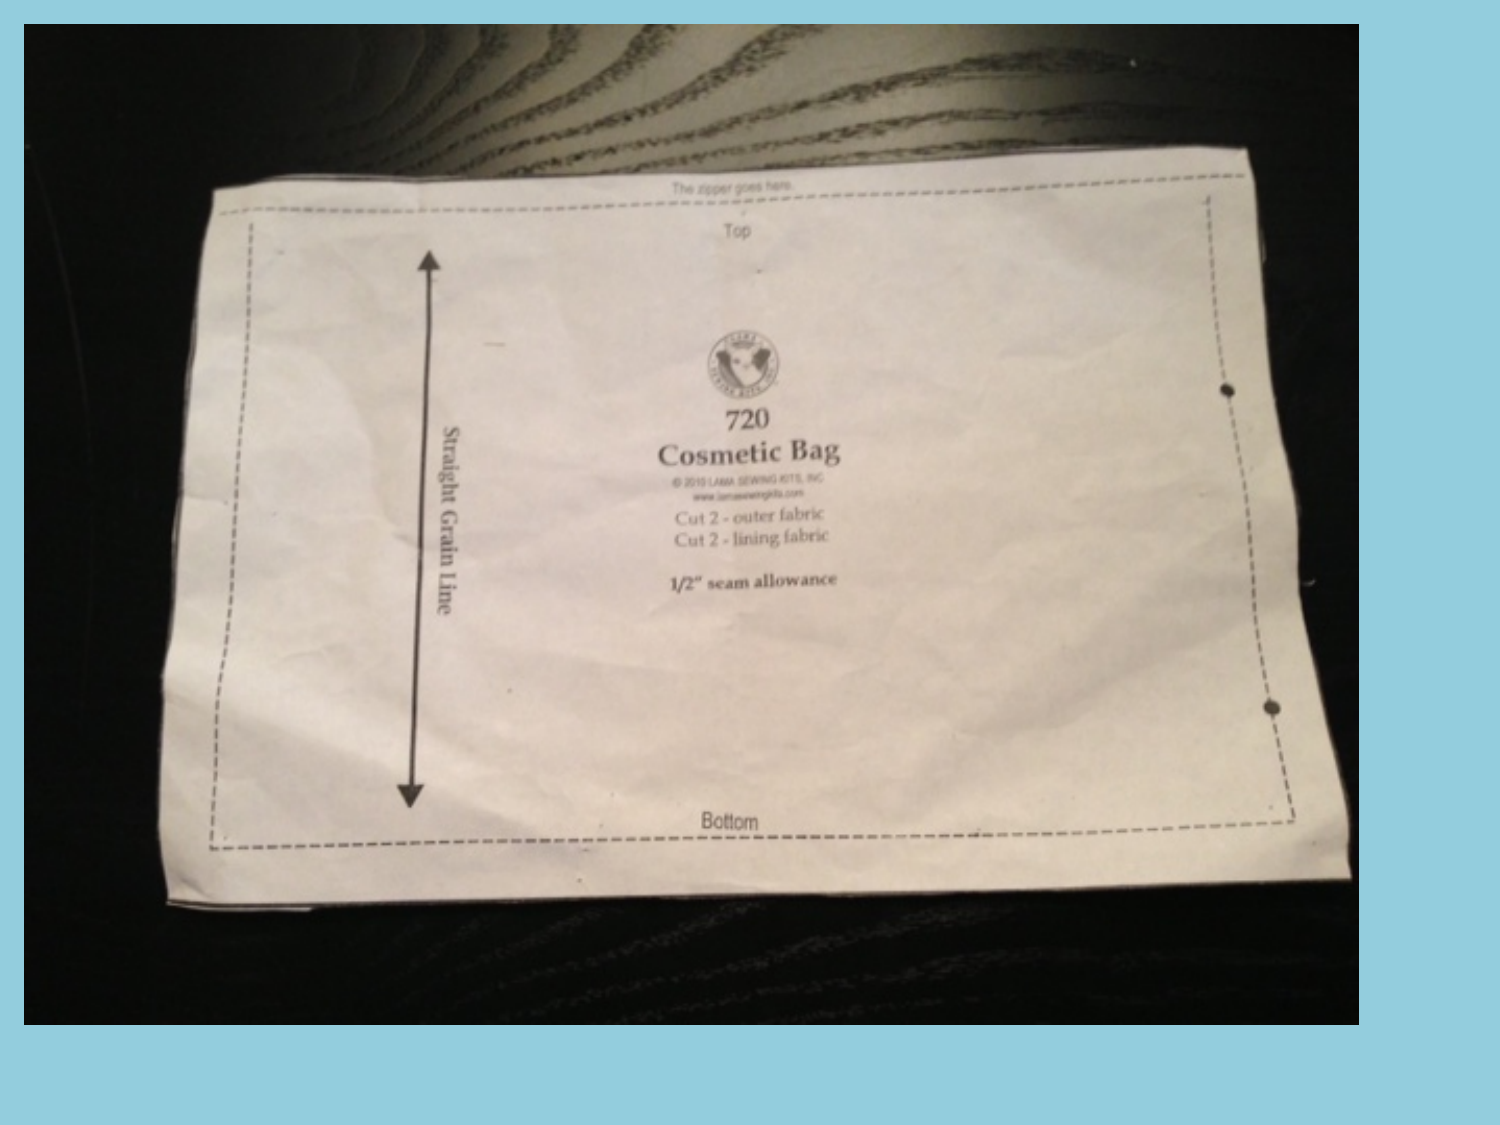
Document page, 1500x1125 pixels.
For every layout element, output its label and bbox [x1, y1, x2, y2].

picture [24, 24, 1359, 1026]
